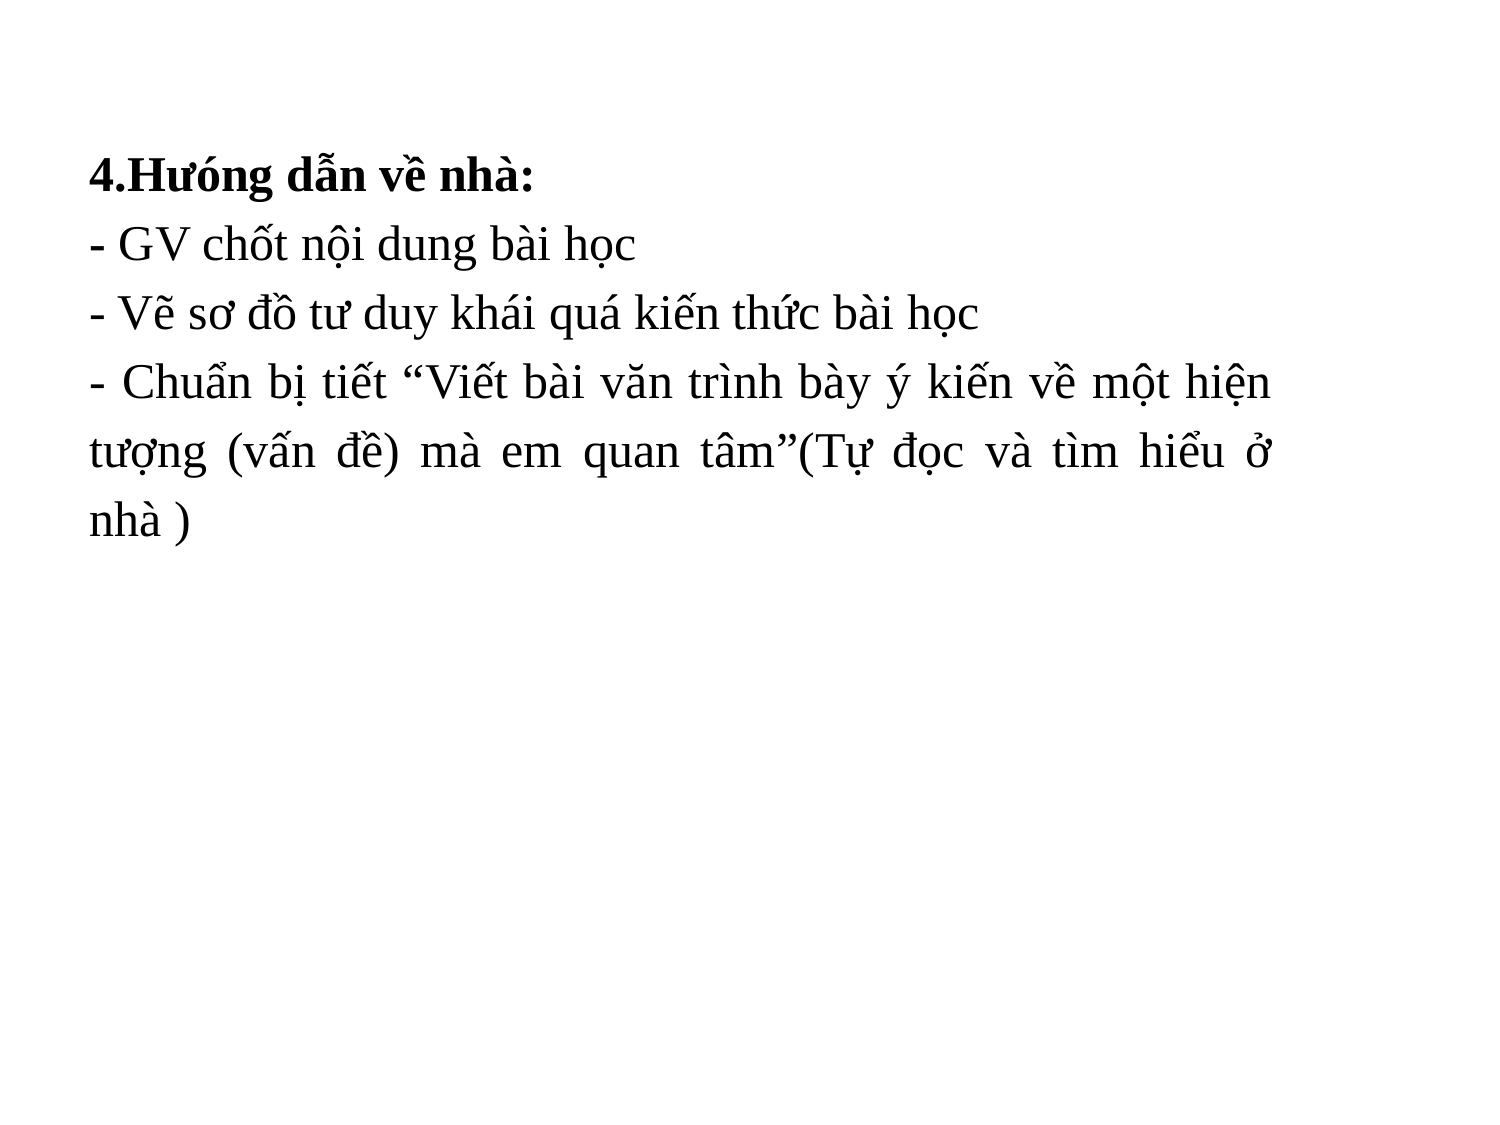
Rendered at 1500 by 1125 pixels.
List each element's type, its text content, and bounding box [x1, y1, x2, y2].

text_box 4.Hưóng dẫn về nhà: - GV chốt nội dung bài học - Vẽ sơ đồ tư duy khái quá kiến thức bài học - Chuẩn bị tiết “Viết bài văn trình bày ý kiến về một hiện tượng (vấn đề) mà em quan tâm”(Tự đọc và tìm hiểu ở nhà ) [74, 124, 1288, 623]
